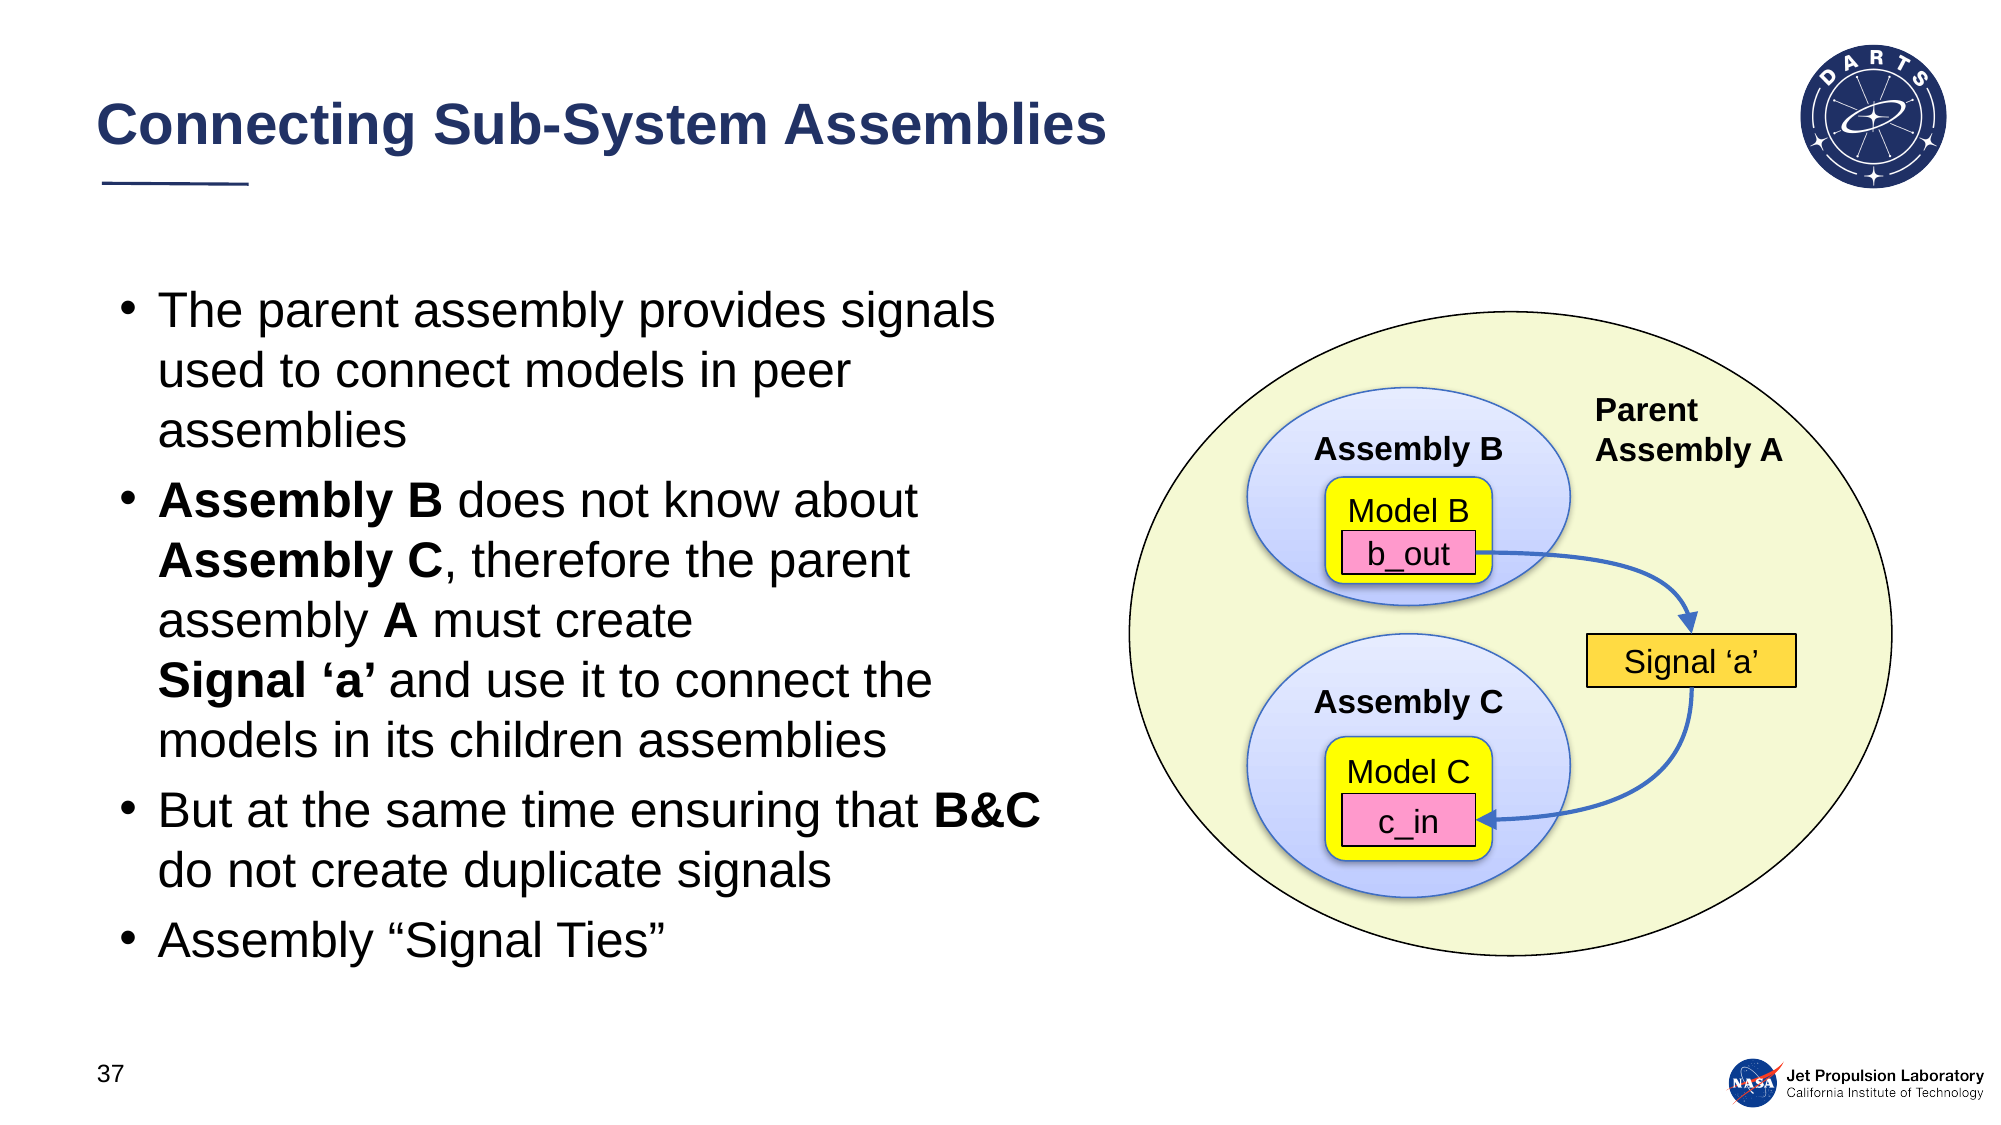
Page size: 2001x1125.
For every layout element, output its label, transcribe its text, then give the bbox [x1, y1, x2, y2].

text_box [1129, 311, 1893, 956]
picture [1710, 1042, 2000, 1124]
title Connecting Sub-System Assemblies [81, 68, 1750, 184]
picture [1796, 41, 1951, 192]
slide_number 37 [81, 1042, 532, 1103]
text_box The parent assembly provides signals used to connect models in peer assemblies Assembly B does not know about Assembly C, therefore the parent assembly A must create Signal ‘a’ and use it to connect the models in its children assemblies But at the same time ensuring that B&C do not create duplicate signals Assembly “Signal Ties” [104, 269, 1072, 1000]
